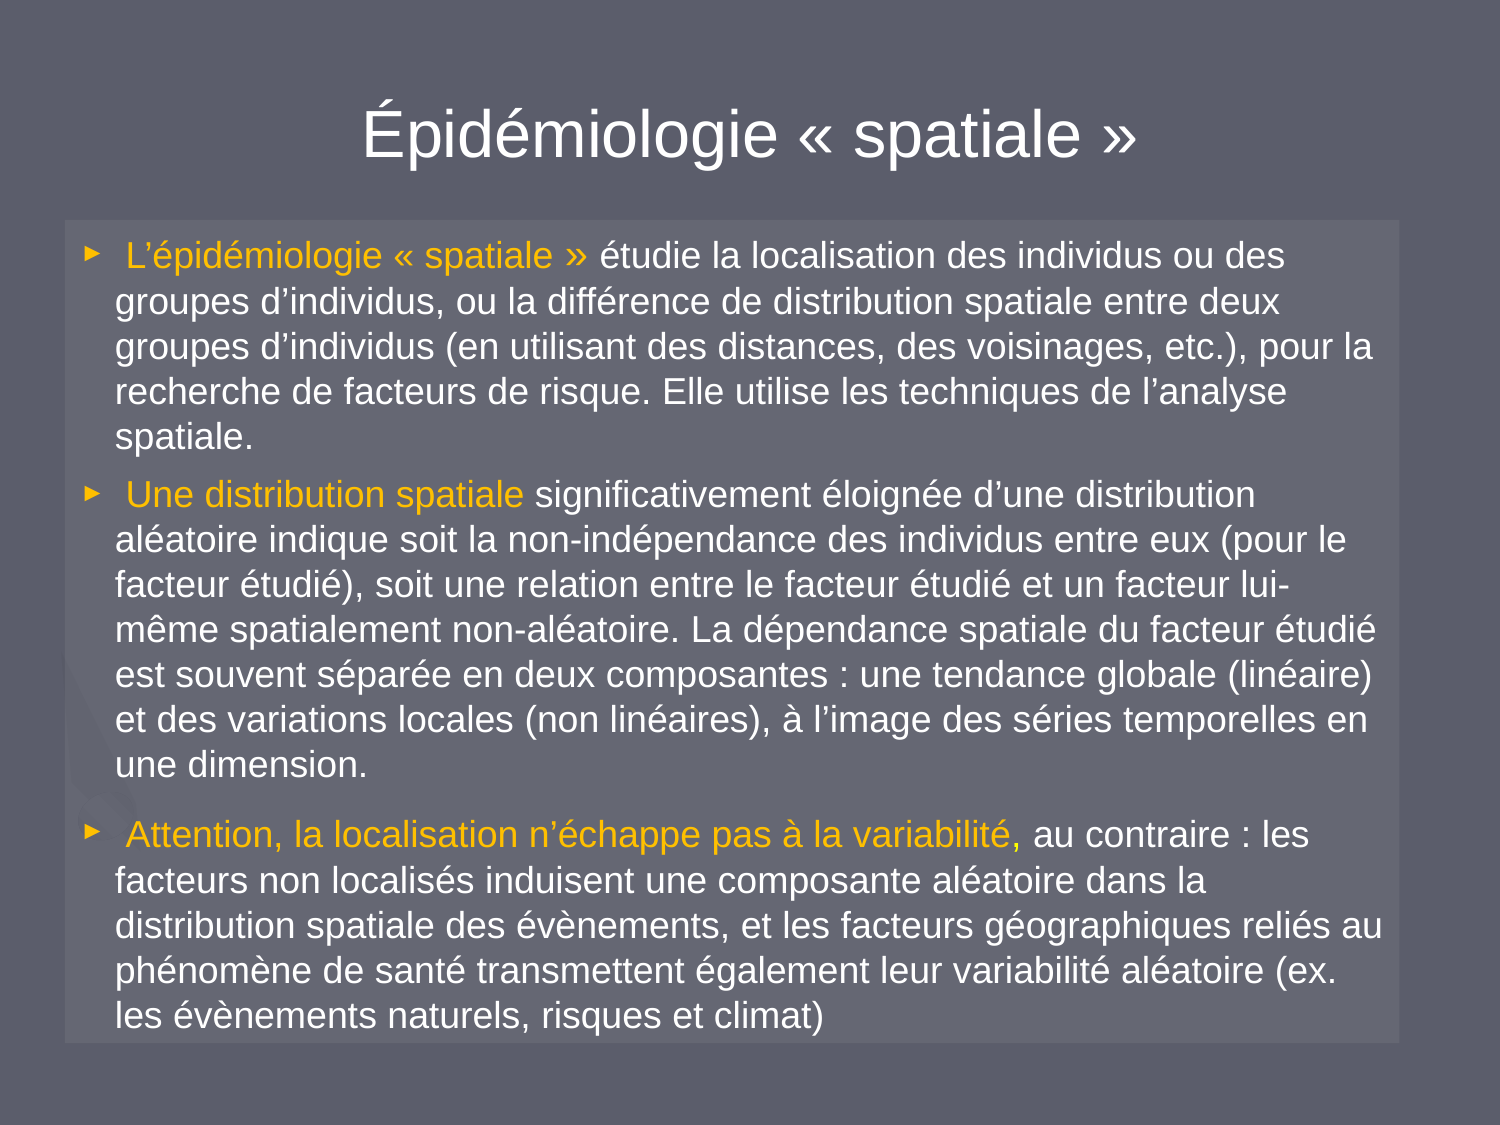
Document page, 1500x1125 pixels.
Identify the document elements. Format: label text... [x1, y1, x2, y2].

text_box L’épidémiologie « spatiale » étudie la localisation des individus ou des groupes d’individus, ou la différence de distribution spatiale entre deux groupes d’individus (en utilisant des distances, des voisinages, etc.), pour la recherche de facteurs de risque. Elle utilise les techniques de l’analyse spatiale. Une distribution spatiale significativement éloignée d’une distribution aléatoire indique soit la non-indépendance des individus entre eux (pour le facteur étudié), soit une relation entre le facteur étudié et un facteur lui-même spatialement non-aléatoire. La dépendance spatiale du facteur étudié est souvent séparée en deux composantes : une tendance globale (linéaire) et des variations locales (non linéaires), à l’image des séries temporelles en une dimension. Attention, la localisation n’échappe pas à la variabilité, au contraire : les facteurs non localisés induisent une composante aléatoire dans la distribution spatiale des évènements, et les facteurs géographiques reliés au phénomène de santé transmettent également leur variabilité aléatoire (ex. les évènements naturels, risques et climat) [64, 219, 1400, 1044]
text_box Épidémiologie « spatiale » [0, 66, 1500, 197]
